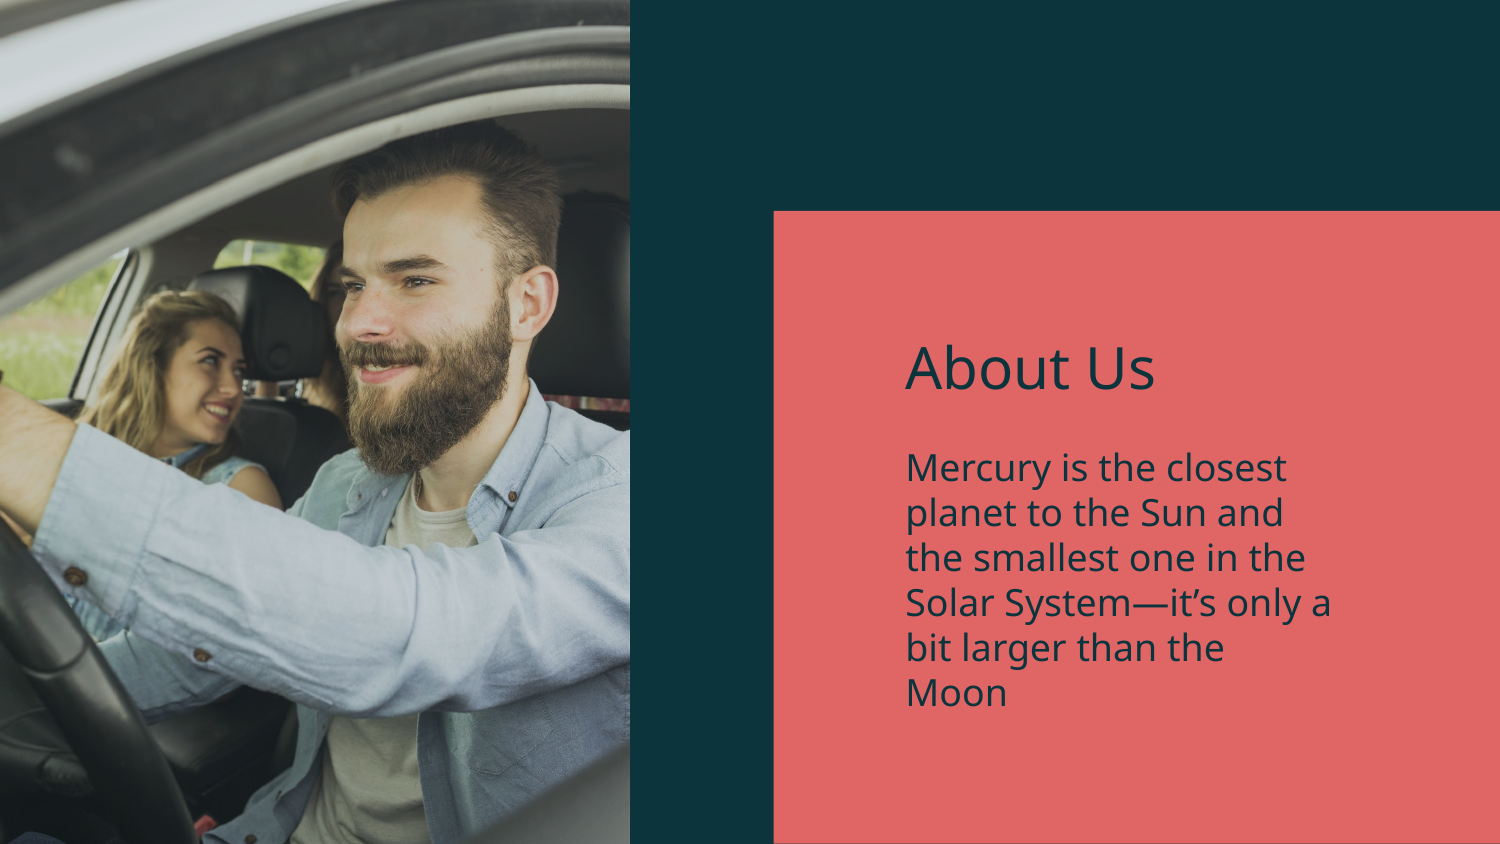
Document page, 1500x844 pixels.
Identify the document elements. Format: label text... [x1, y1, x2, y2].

list Mercury is the closest planet to the Sun and the smallest one in the Solar System—it’s only a bit larger than the Moon [890, 428, 1351, 635]
title About Us [890, 324, 1351, 416]
picture [0, 0, 630, 844]
